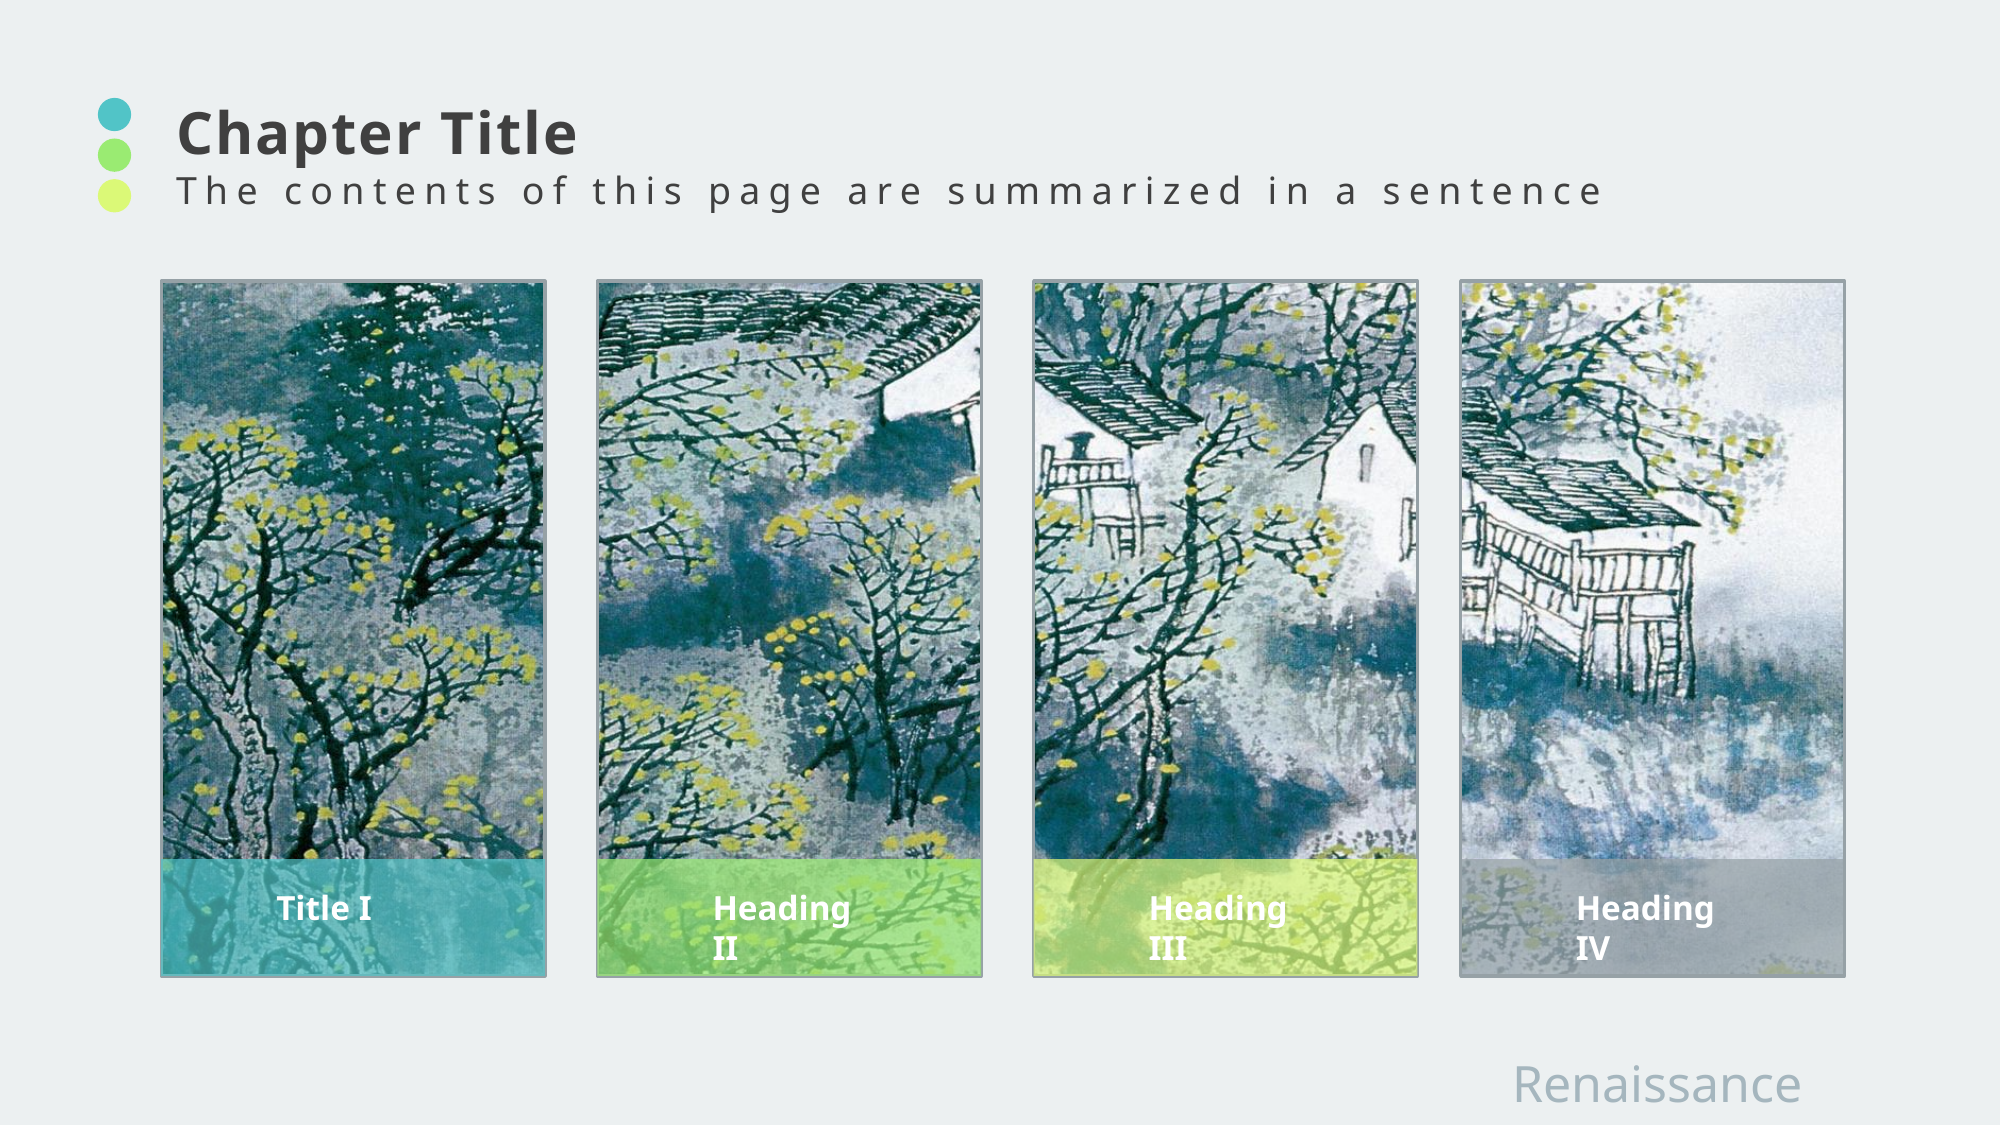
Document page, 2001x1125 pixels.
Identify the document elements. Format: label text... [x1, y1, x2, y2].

picture [597, 281, 982, 976]
text_box Renaissance [1497, 1044, 2000, 1120]
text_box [97, 97, 132, 213]
picture [1033, 281, 1418, 976]
text_box Chapter Title [161, 88, 929, 160]
picture [161, 281, 545, 976]
picture [1460, 281, 1845, 976]
text_box The contents of this page are summarized in a sentence [161, 160, 1745, 220]
